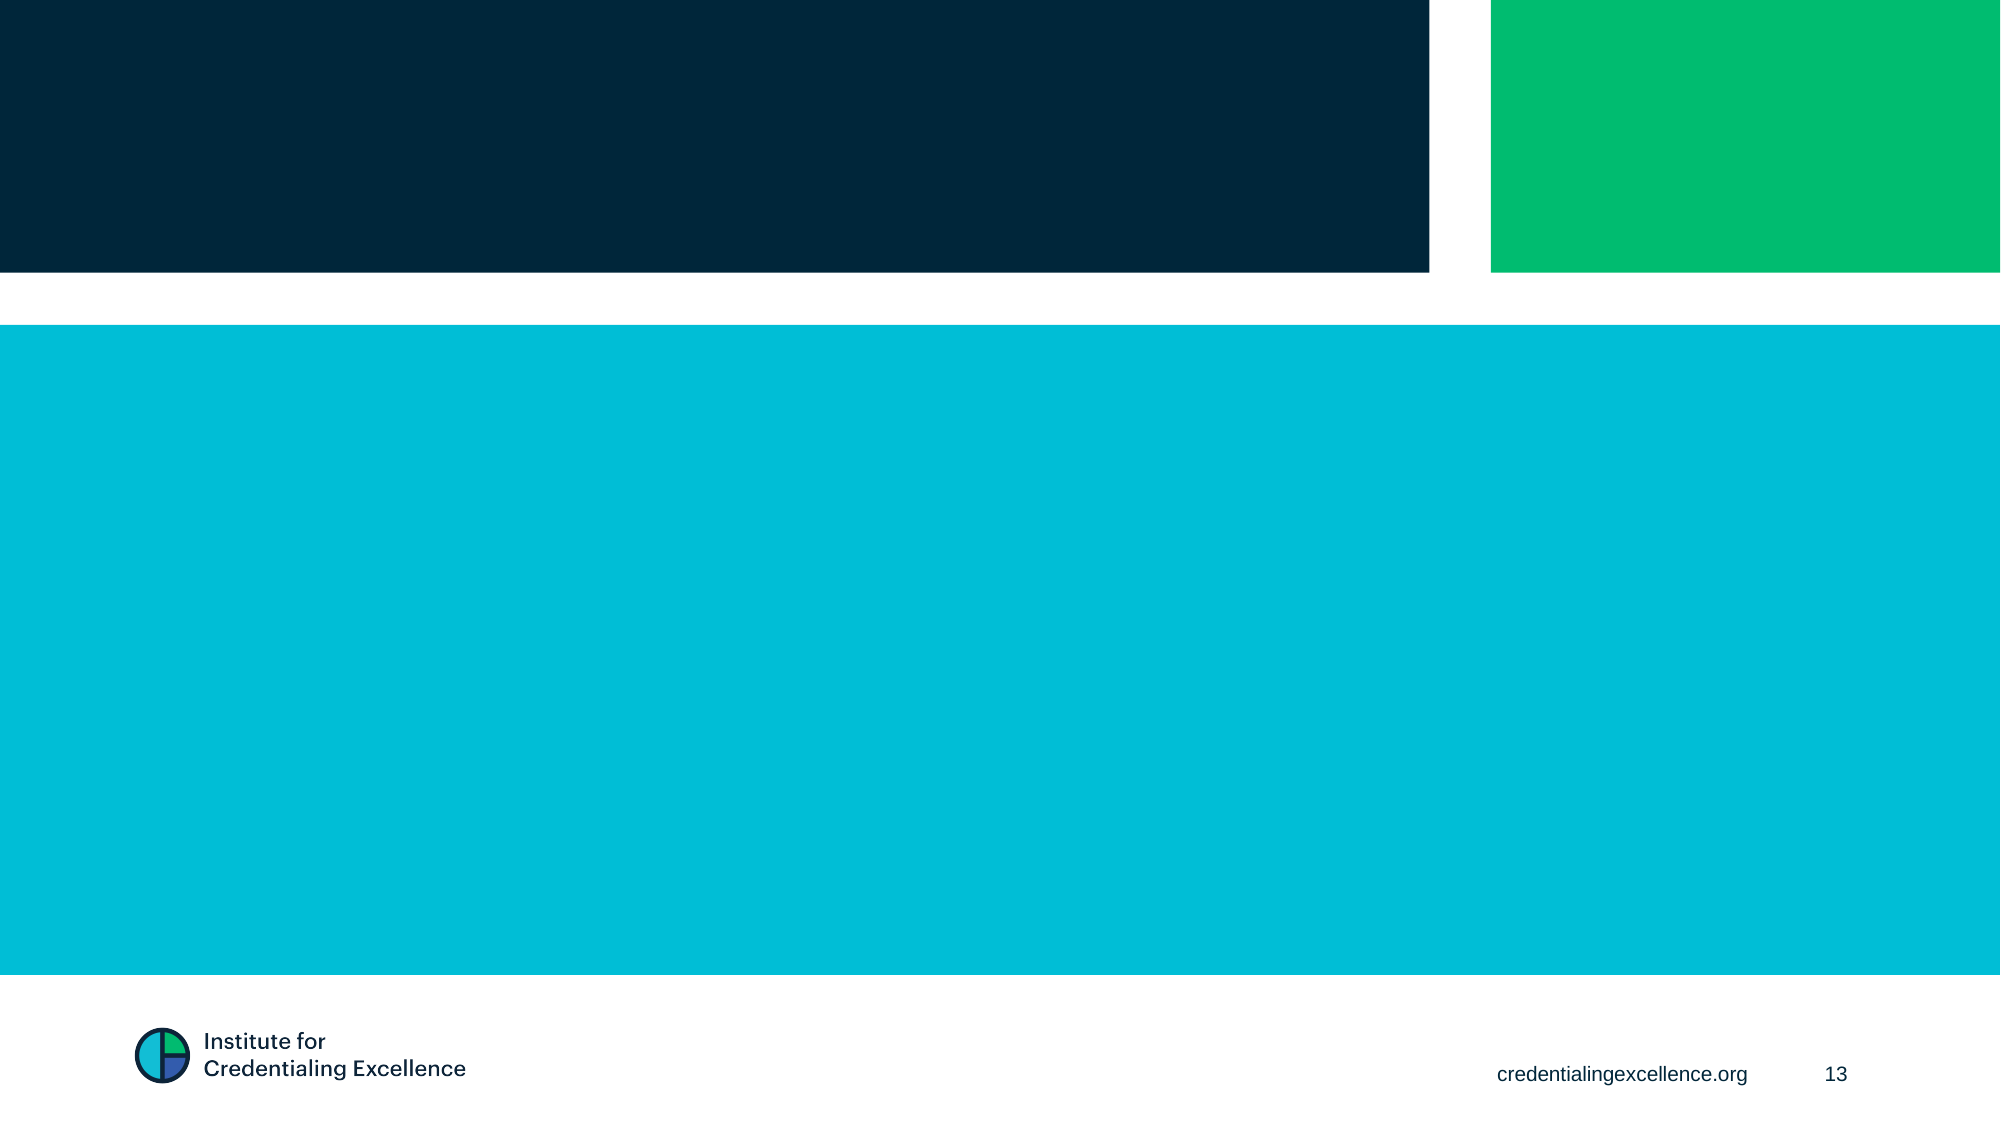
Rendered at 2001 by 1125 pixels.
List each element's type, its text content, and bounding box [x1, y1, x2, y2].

slide_number 13 [1779, 1042, 1863, 1103]
footer credentialingexcellence.org [1088, 1042, 1764, 1103]
picture [120, 1011, 480, 1100]
